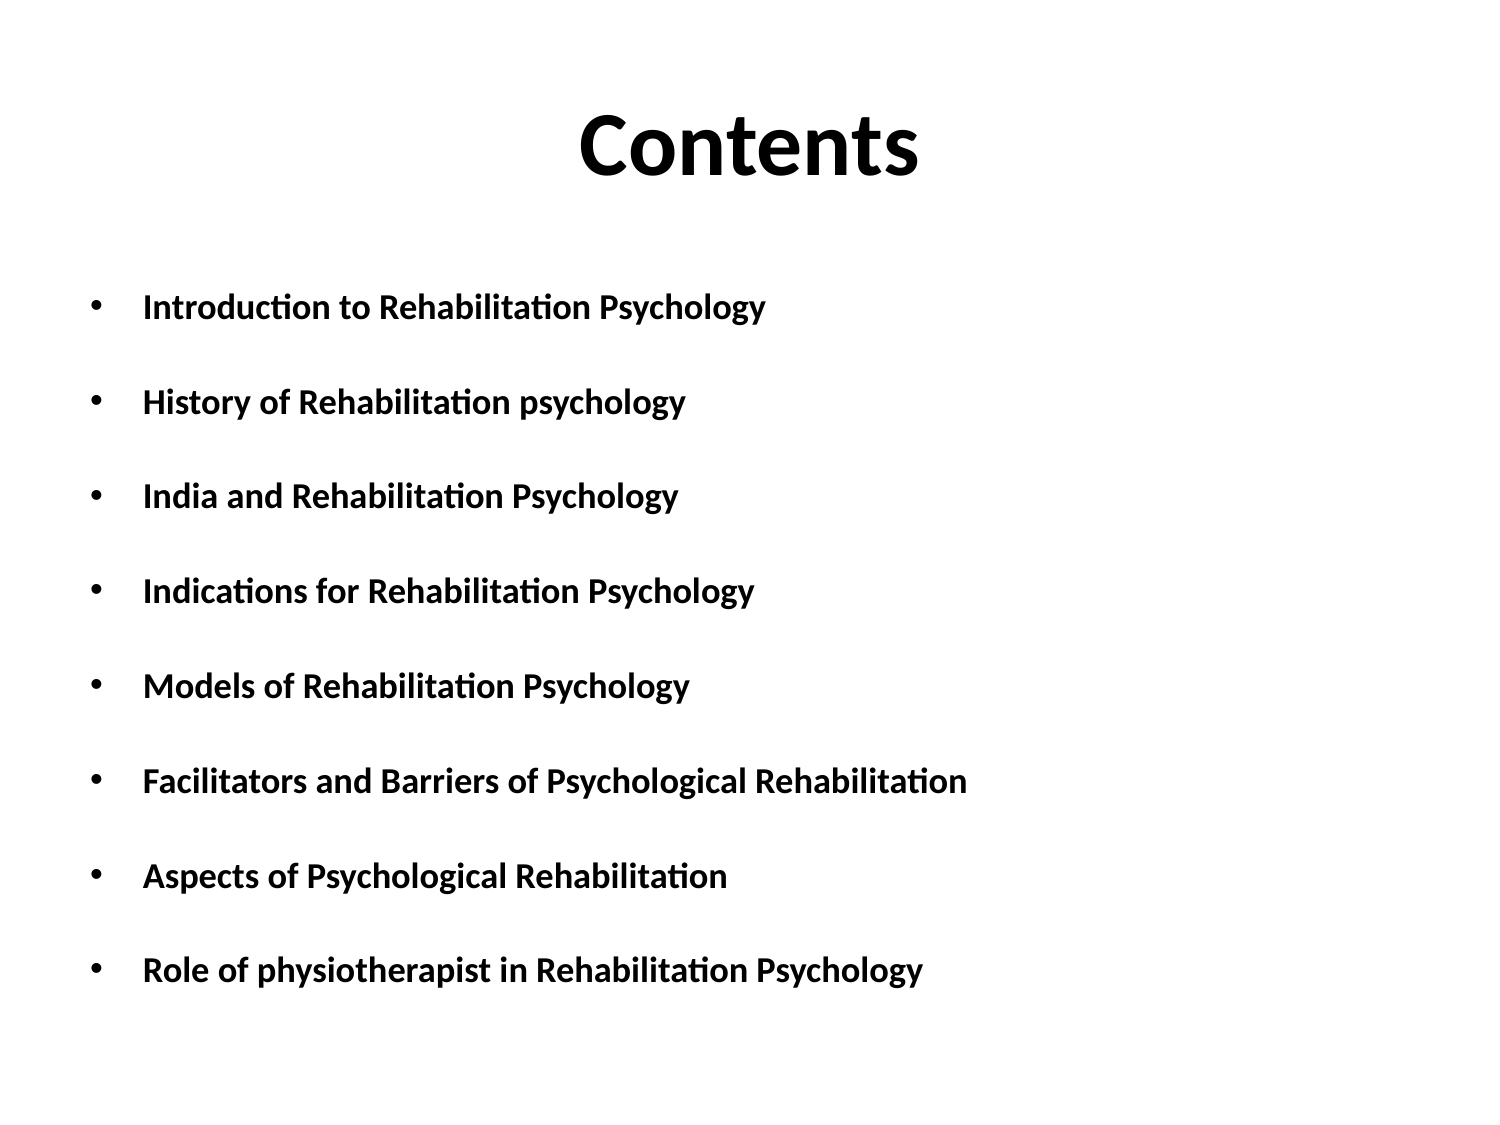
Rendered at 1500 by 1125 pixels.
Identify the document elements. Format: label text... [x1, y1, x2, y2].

title Contents [75, 45, 1425, 231]
list Introduction to Rehabilitation Psychology History of Rehabilitation psychology India and Rehabilitation Psychology Indications for Rehabilitation Psychology Models of Rehabilitation Psychology Facilitators and Barriers of Psychological Rehabilitation Aspects of Psychological Rehabilitation Role of physiotherapist in Rehabilitation Psychology [75, 231, 1425, 1005]
